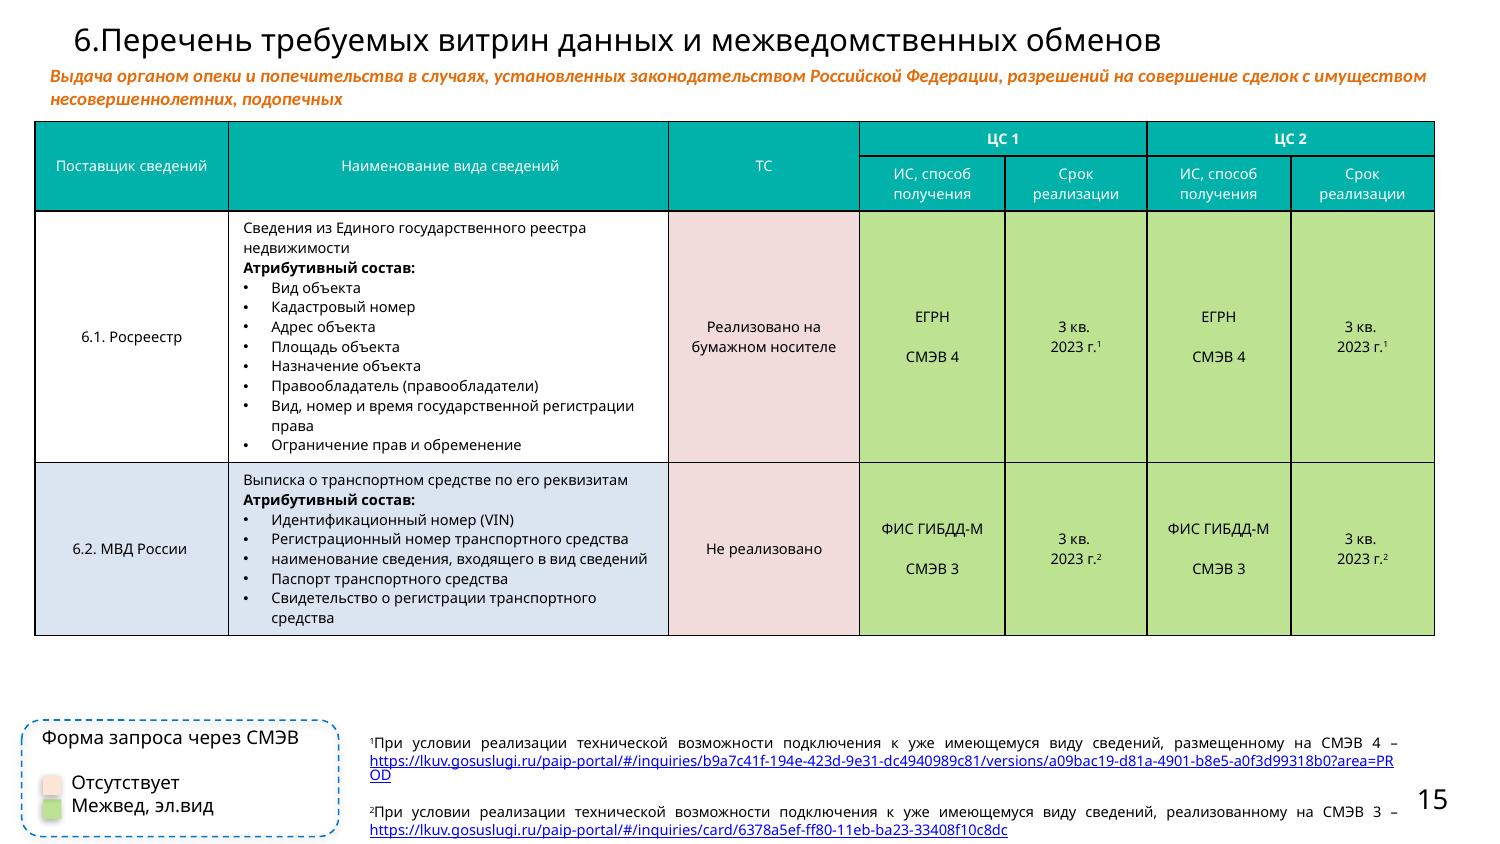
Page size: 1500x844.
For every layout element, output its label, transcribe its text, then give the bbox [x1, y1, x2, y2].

table_cell ЕГРН СМЭВ 4 [1148, 212, 1290, 462]
table_header ЦС 1 [860, 122, 1146, 155]
table_header ЦС 2 [1148, 122, 1434, 155]
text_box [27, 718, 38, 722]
table_cell Сведения из Единого государственного реестра недвижимости Атрибутивный состав: Вид объекта Кадастровый номер Адрес объекта Площадь объекта Назначение объекта Правообладатель (правообладатели) Вид, номер и время государственной регистрации права Ограничение прав и обременение [229, 212, 668, 462]
text_box 1При условии реализации технической возможности подключения к уже имеющемуся виду сведений, размещенному на СМЭВ 4 – https://lkuv.gosuslugi.ru/paip-portal/#/inquiries/b9a7c41f-194e-423d-9e31-dc4940989c81/versions/a09bac19-d81a-4901-b8e5-a0f3d99318b0?area=PROD 2При условии реализации технической возможности подключения к уже имеющемуся виду сведений, реализованному на СМЭВ 3 – https://lkuv.gosuslugi.ru/paip-portal/#/inquiries/card/6378a5ef-ff80-11eb-ba23-33408f10c8dc [354, 726, 1414, 834]
table_header Наименование вида сведений [229, 122, 668, 210]
table_cell ИС, способ получения [1148, 157, 1290, 210]
table_cell 6.2. МВД России [36, 463, 228, 635]
table_cell ФИС ГИБДД-М СМЭВ 3 [860, 463, 1004, 635]
table_cell Не реализовано [669, 463, 859, 635]
table_cell 6.1. Росреестр [36, 212, 228, 462]
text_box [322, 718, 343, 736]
table_cell ИС, способ получения [860, 157, 1004, 210]
table_cell ФИС ГИБДД-М СМЭВ 3 [1148, 463, 1290, 635]
table_header ТС [669, 122, 859, 210]
table_cell 3 кв. 2023 г.2 [1292, 463, 1434, 635]
title 6.Перечень требуемых витрин данных и межведомственных обменов [73, 20, 1343, 56]
text_box Выдача органом опеки и попечительства в случаях, установленных законодательством Российской Федерации, разрешений на совершение сделок с имуществом несовершеннолетних, подопечных [35, 56, 1469, 117]
table_header Поставщик сведений [36, 122, 228, 210]
table_cell Реализовано на бумажном носителе [669, 212, 859, 462]
table_cell ЕГРН СМЭВ 4 [860, 212, 1004, 462]
slide_number 15 [1416, 778, 1488, 824]
text_box [20, 719, 340, 838]
table_cell Срок реализации [1006, 157, 1146, 210]
table_cell 3 кв. 2023 г.1 [1292, 212, 1434, 462]
table_cell 3 кв. 2023 г.2 [1006, 463, 1146, 635]
table_cell 3 кв. 2023 г.1 [1006, 212, 1146, 462]
table_cell Срок реализации [1292, 157, 1434, 210]
table_cell Выписка о транспортном средстве по его реквизитам Атрибутивный состав: Идентификационный номер (VIN) Регистрационный номер транспортного средства наименование сведения, входящего в вид сведений Паспорт транспортного средства Свидетельство о регистрации транспортного средства [229, 463, 668, 635]
